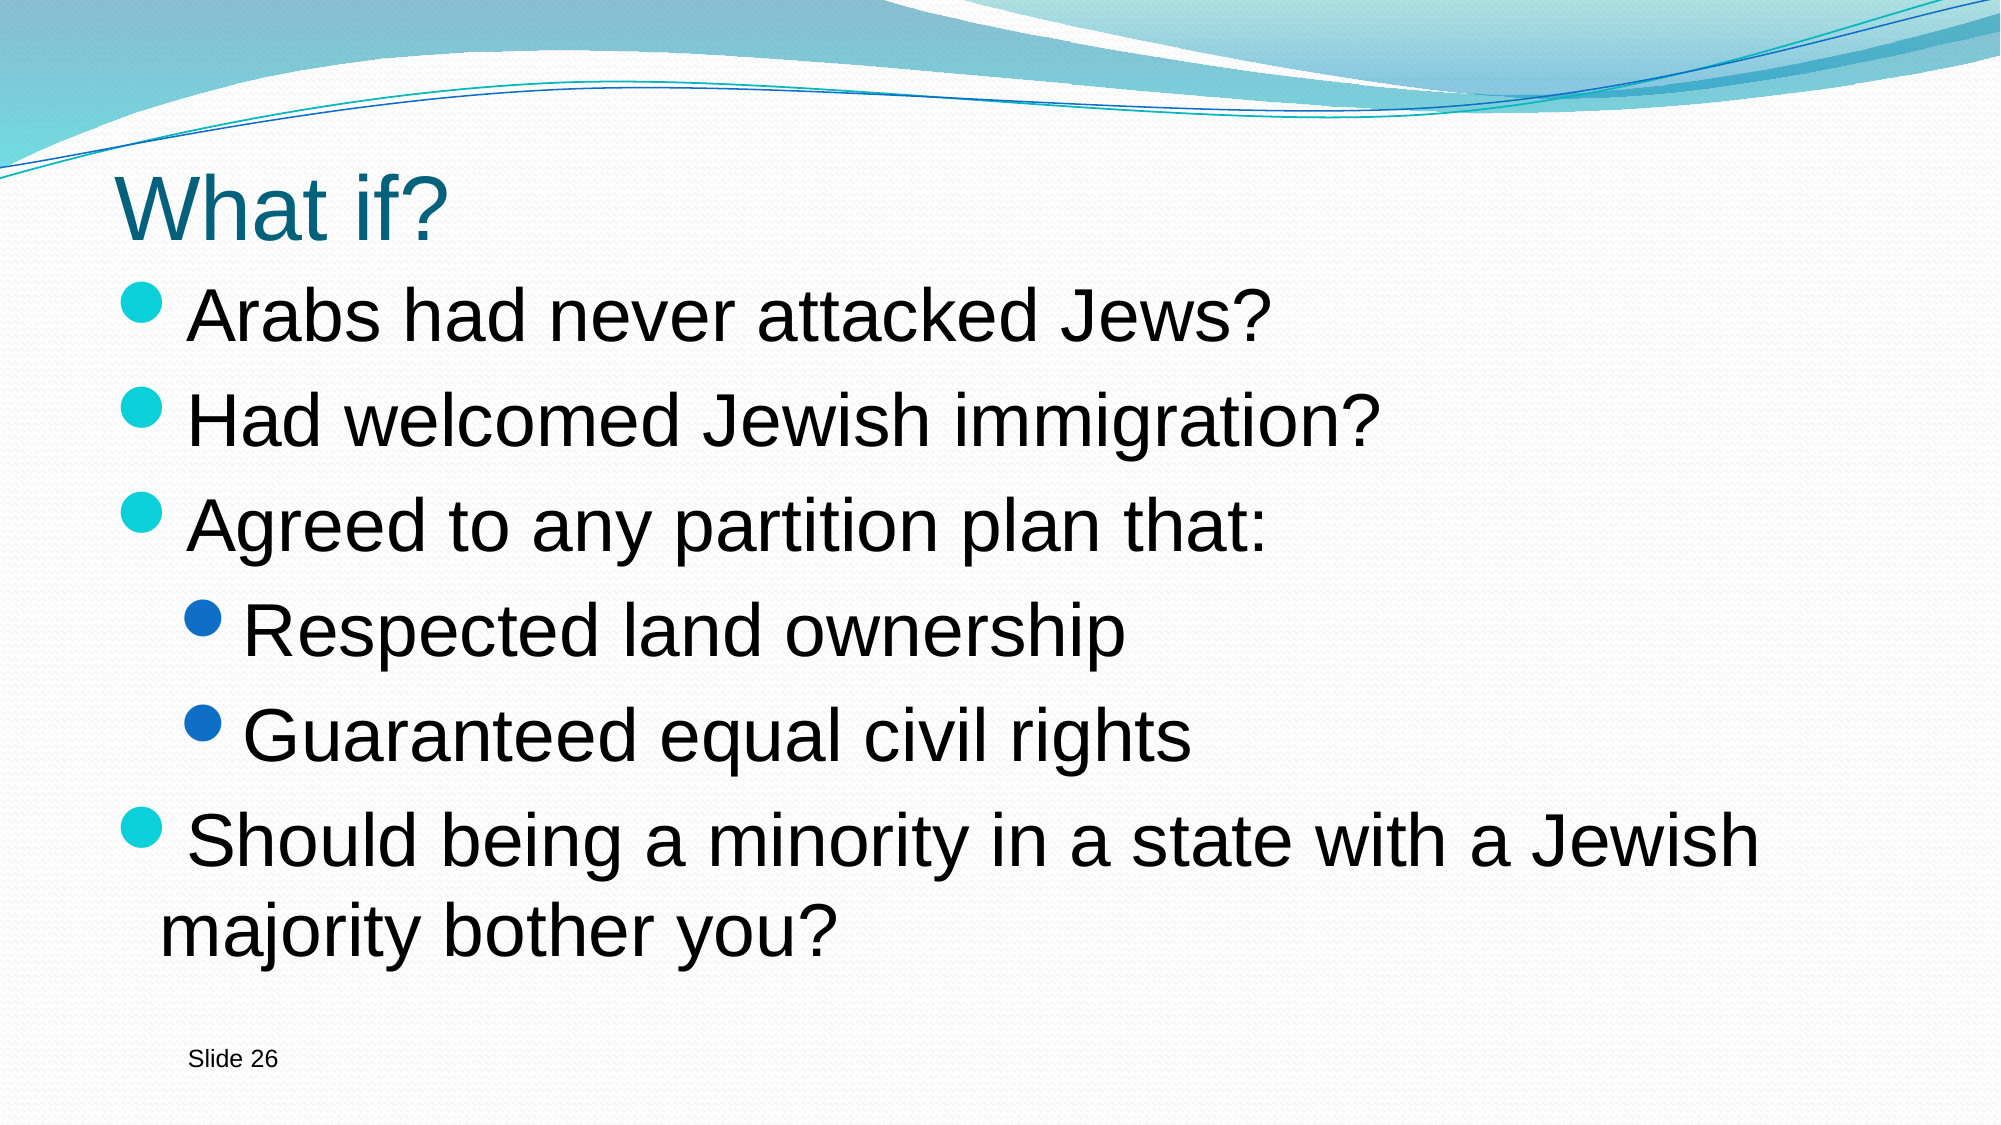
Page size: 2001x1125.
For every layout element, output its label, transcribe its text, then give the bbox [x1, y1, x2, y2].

text_box Slide 26 [173, 1034, 524, 1095]
list Arabs had never attacked Jews? Had welcomed Jewish immigration? Agreed to any partition plan that: Respected land ownership Guaranteed equal civil rights Should being a minority in a state with a Jewish majority bother you? [99, 258, 1900, 1035]
title What if? [114, 140, 1915, 259]
